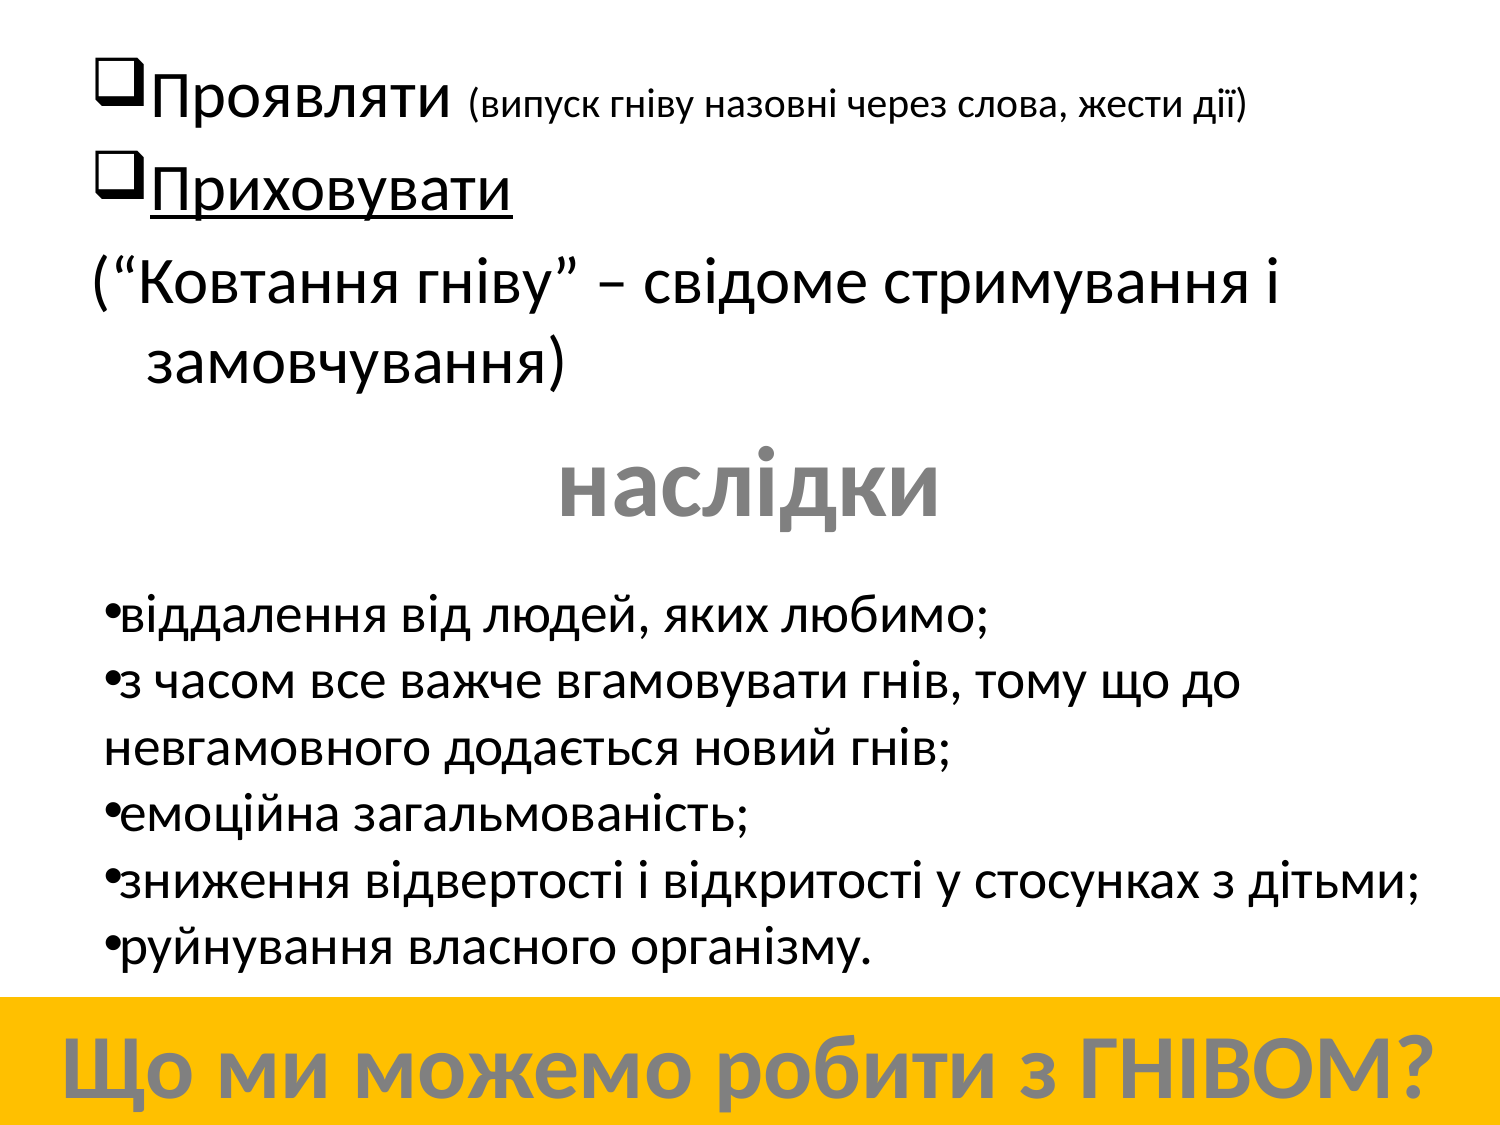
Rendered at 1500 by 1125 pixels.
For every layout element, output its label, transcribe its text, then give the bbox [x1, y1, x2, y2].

text_box Що ми можемо робити з ГНІВОМ? [0, 999, 1500, 1125]
text_box віддалення від людей, яких любимо; з часом все важче вгамовувати гнів, тому що до невгамовного додається новий гнів; емоційна загальмованість; зниження відвертості і відкритості у стосунках з дітьми; руйнування власного організму. [88, 544, 1439, 999]
list Проявляти (випуск гніву назовні через слова, жести дії) Приховувати (“Ковтання гніву” – свідоме стримування і замовчування) [75, 42, 1425, 408]
text_box наслідки [0, 408, 1500, 544]
